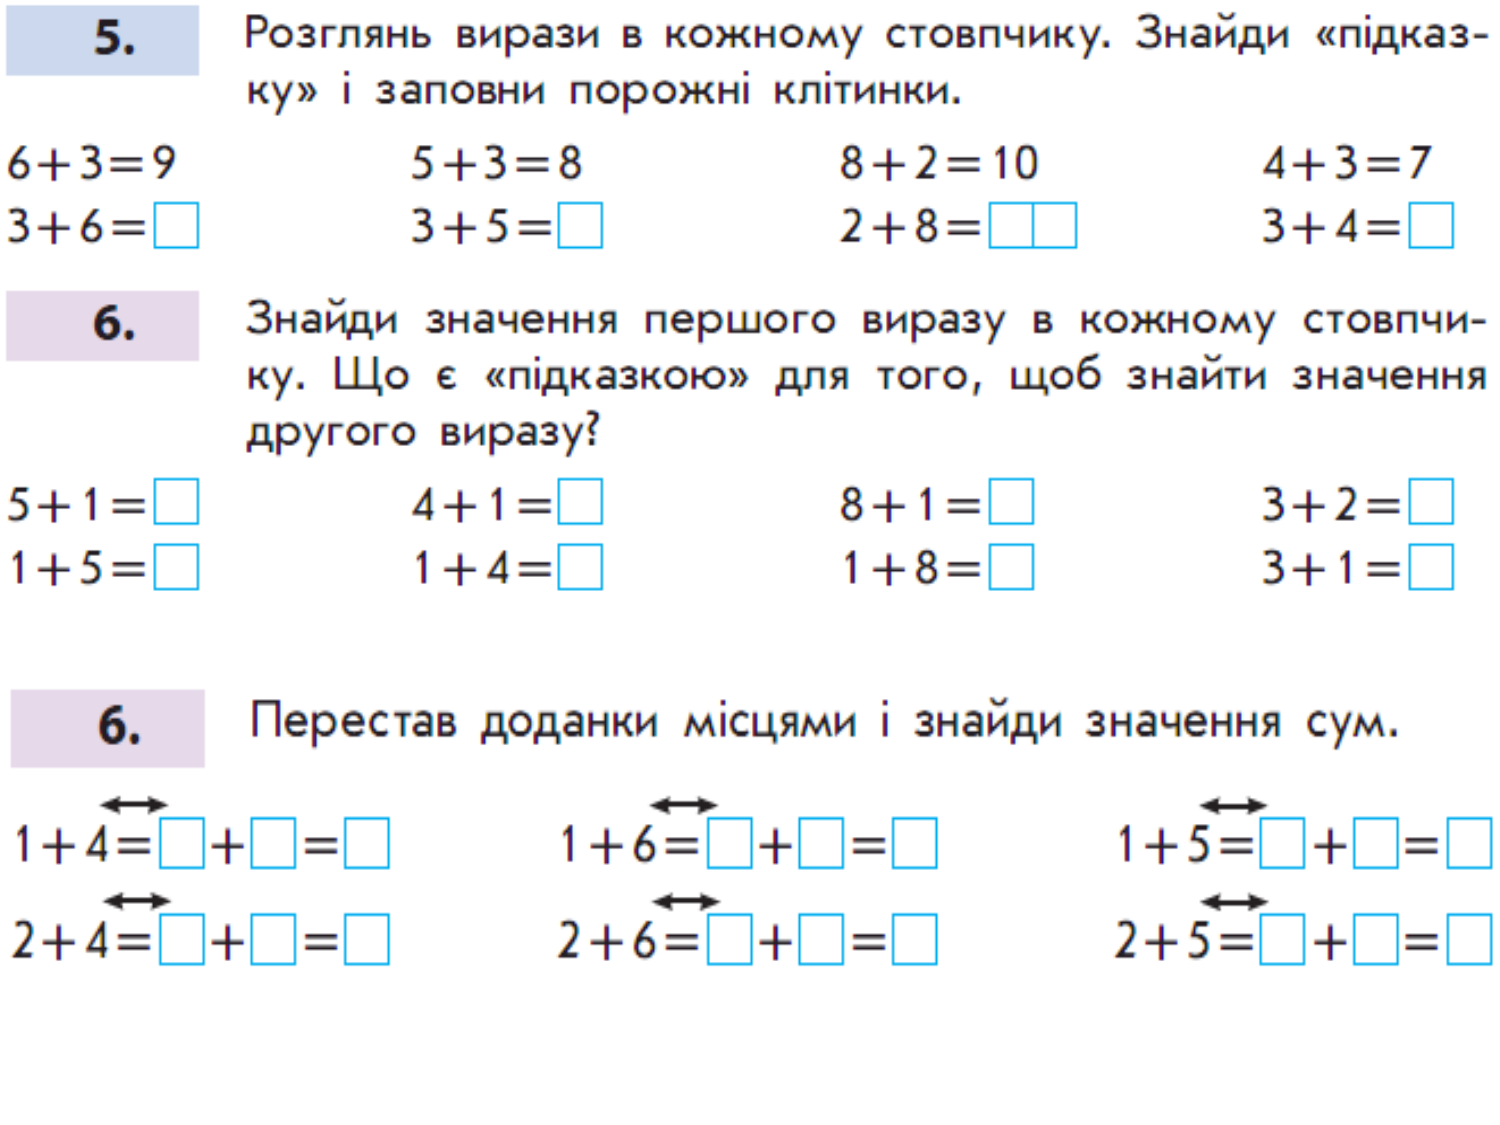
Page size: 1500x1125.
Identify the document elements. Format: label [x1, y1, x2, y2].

picture [0, 0, 1500, 598]
list [0, 680, 1500, 974]
